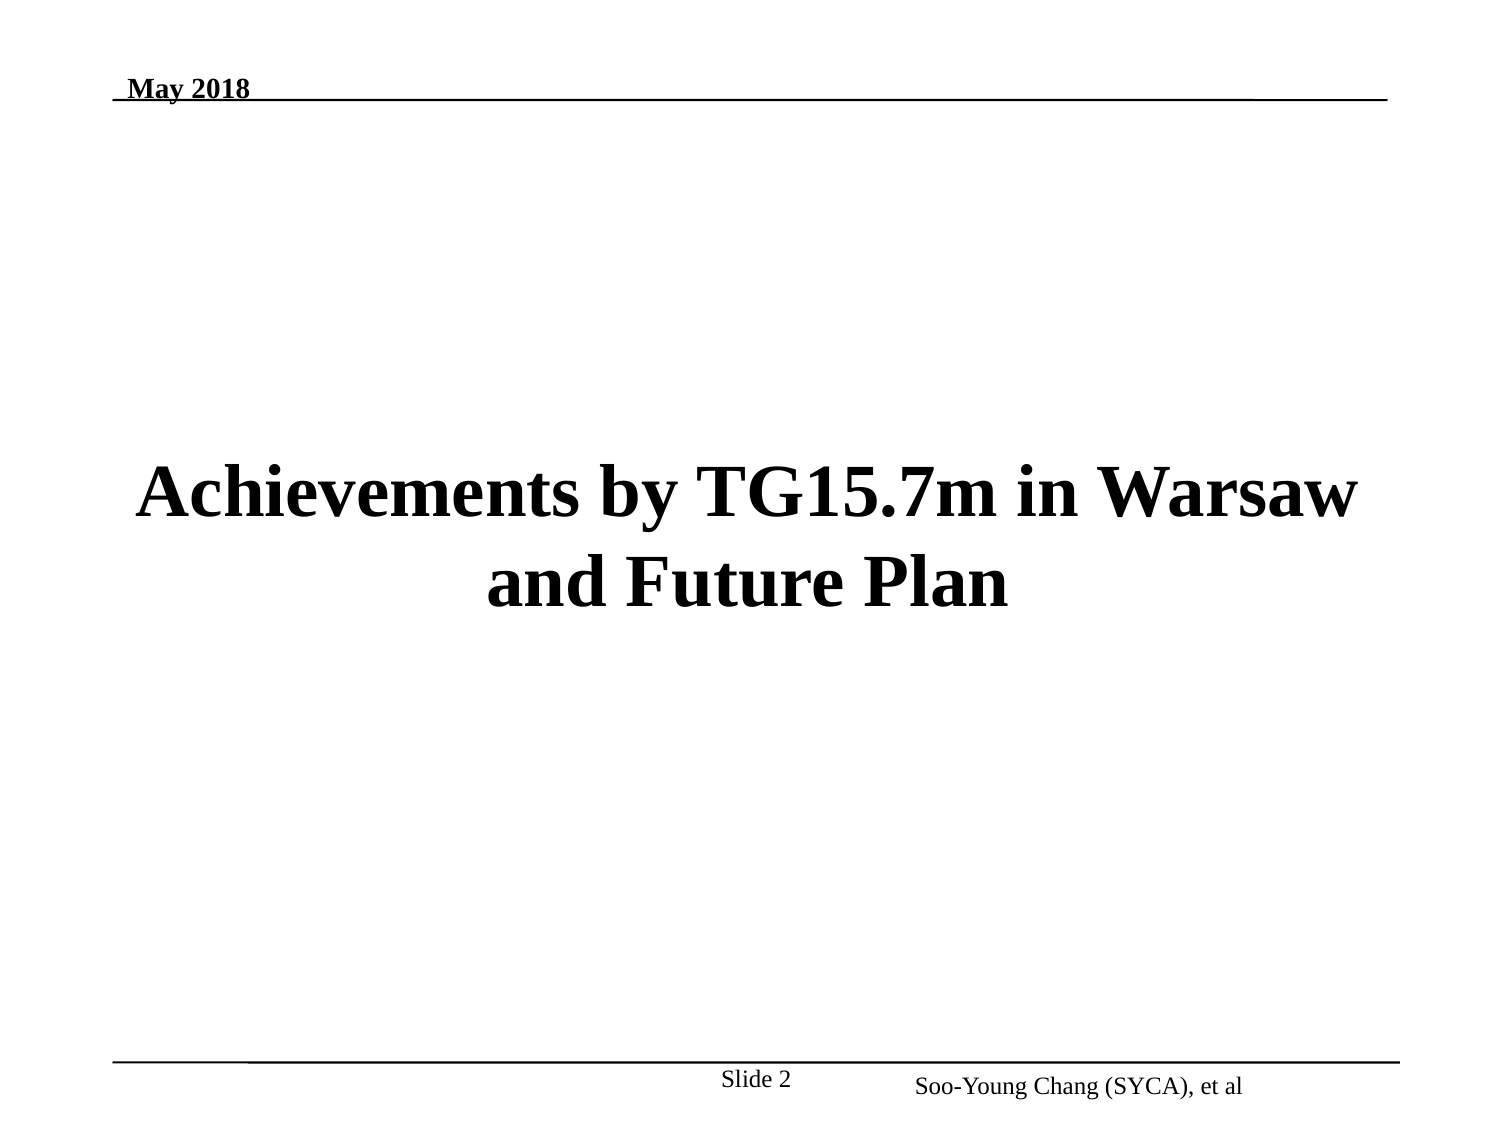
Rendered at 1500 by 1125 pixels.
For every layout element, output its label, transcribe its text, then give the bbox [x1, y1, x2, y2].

title Achievements by TG15.7m in Warsaw and Future Plan [110, 375, 1386, 688]
slide_number Slide 2 [712, 1062, 800, 1093]
footer Soo-Young Chang (SYCA), et al [900, 1062, 1413, 1093]
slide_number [112, 62, 375, 98]
